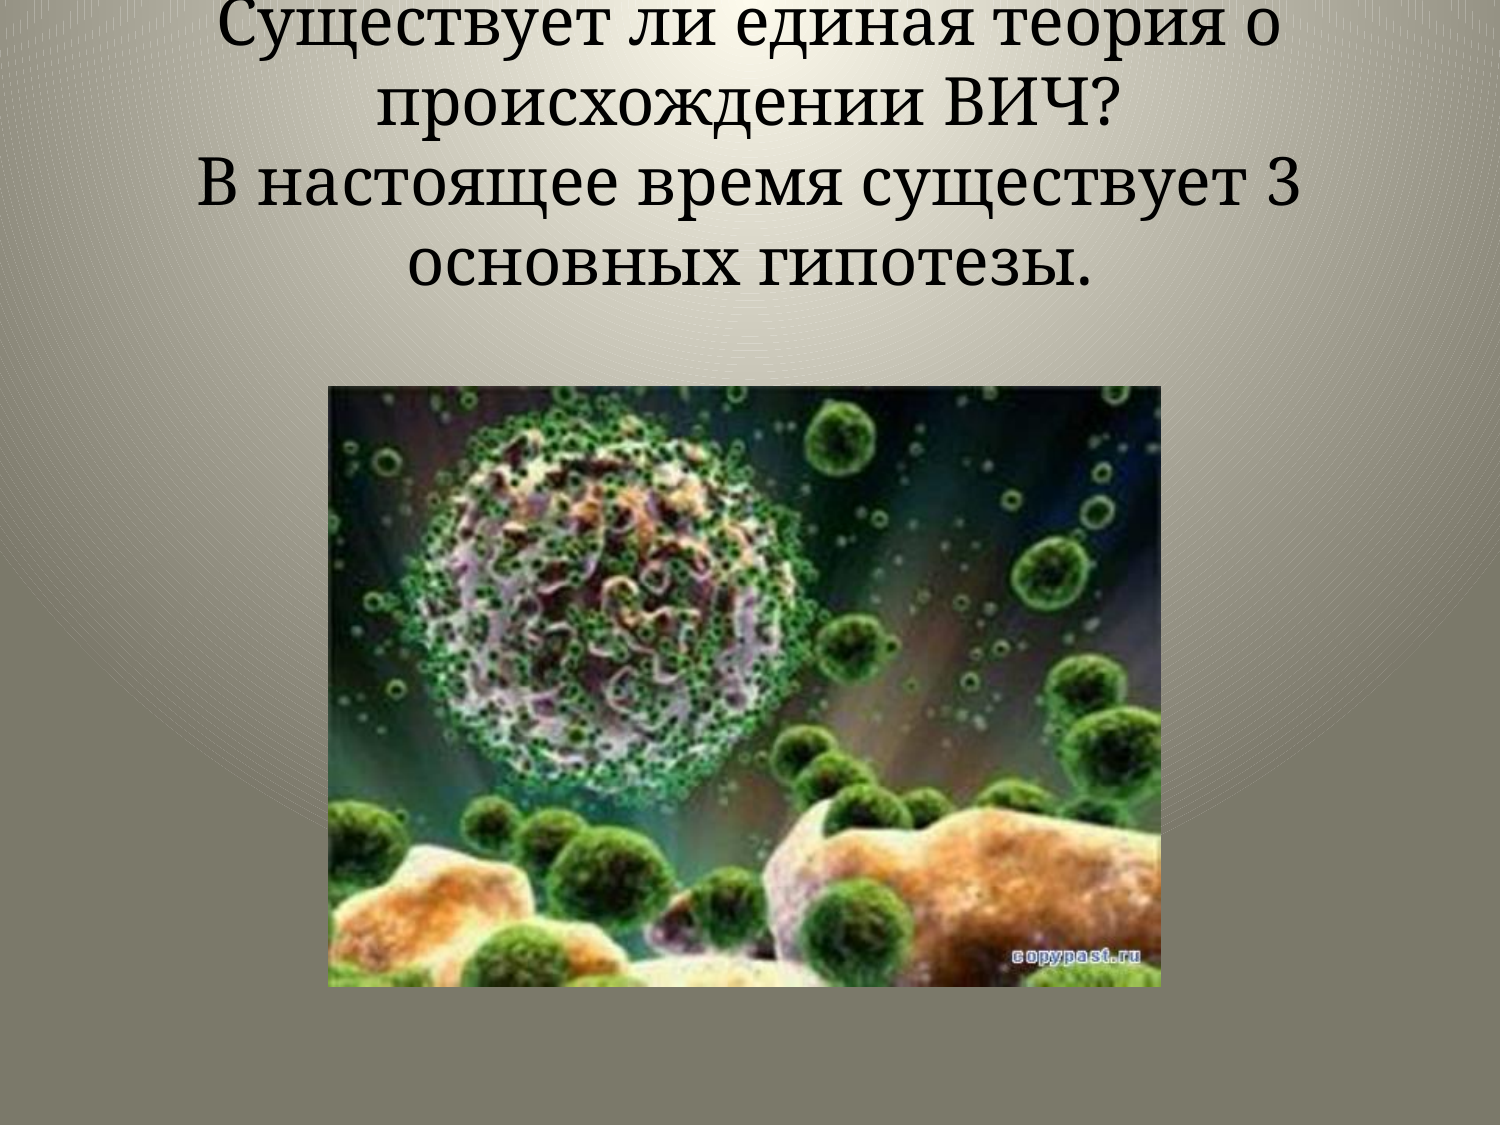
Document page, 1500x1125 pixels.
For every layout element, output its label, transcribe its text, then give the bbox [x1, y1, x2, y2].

picture [327, 386, 1162, 987]
title Существует ли единая теория о происхождении ВИЧ? В настоящее время существует 3 основных гипотезы. [75, 45, 1425, 233]
